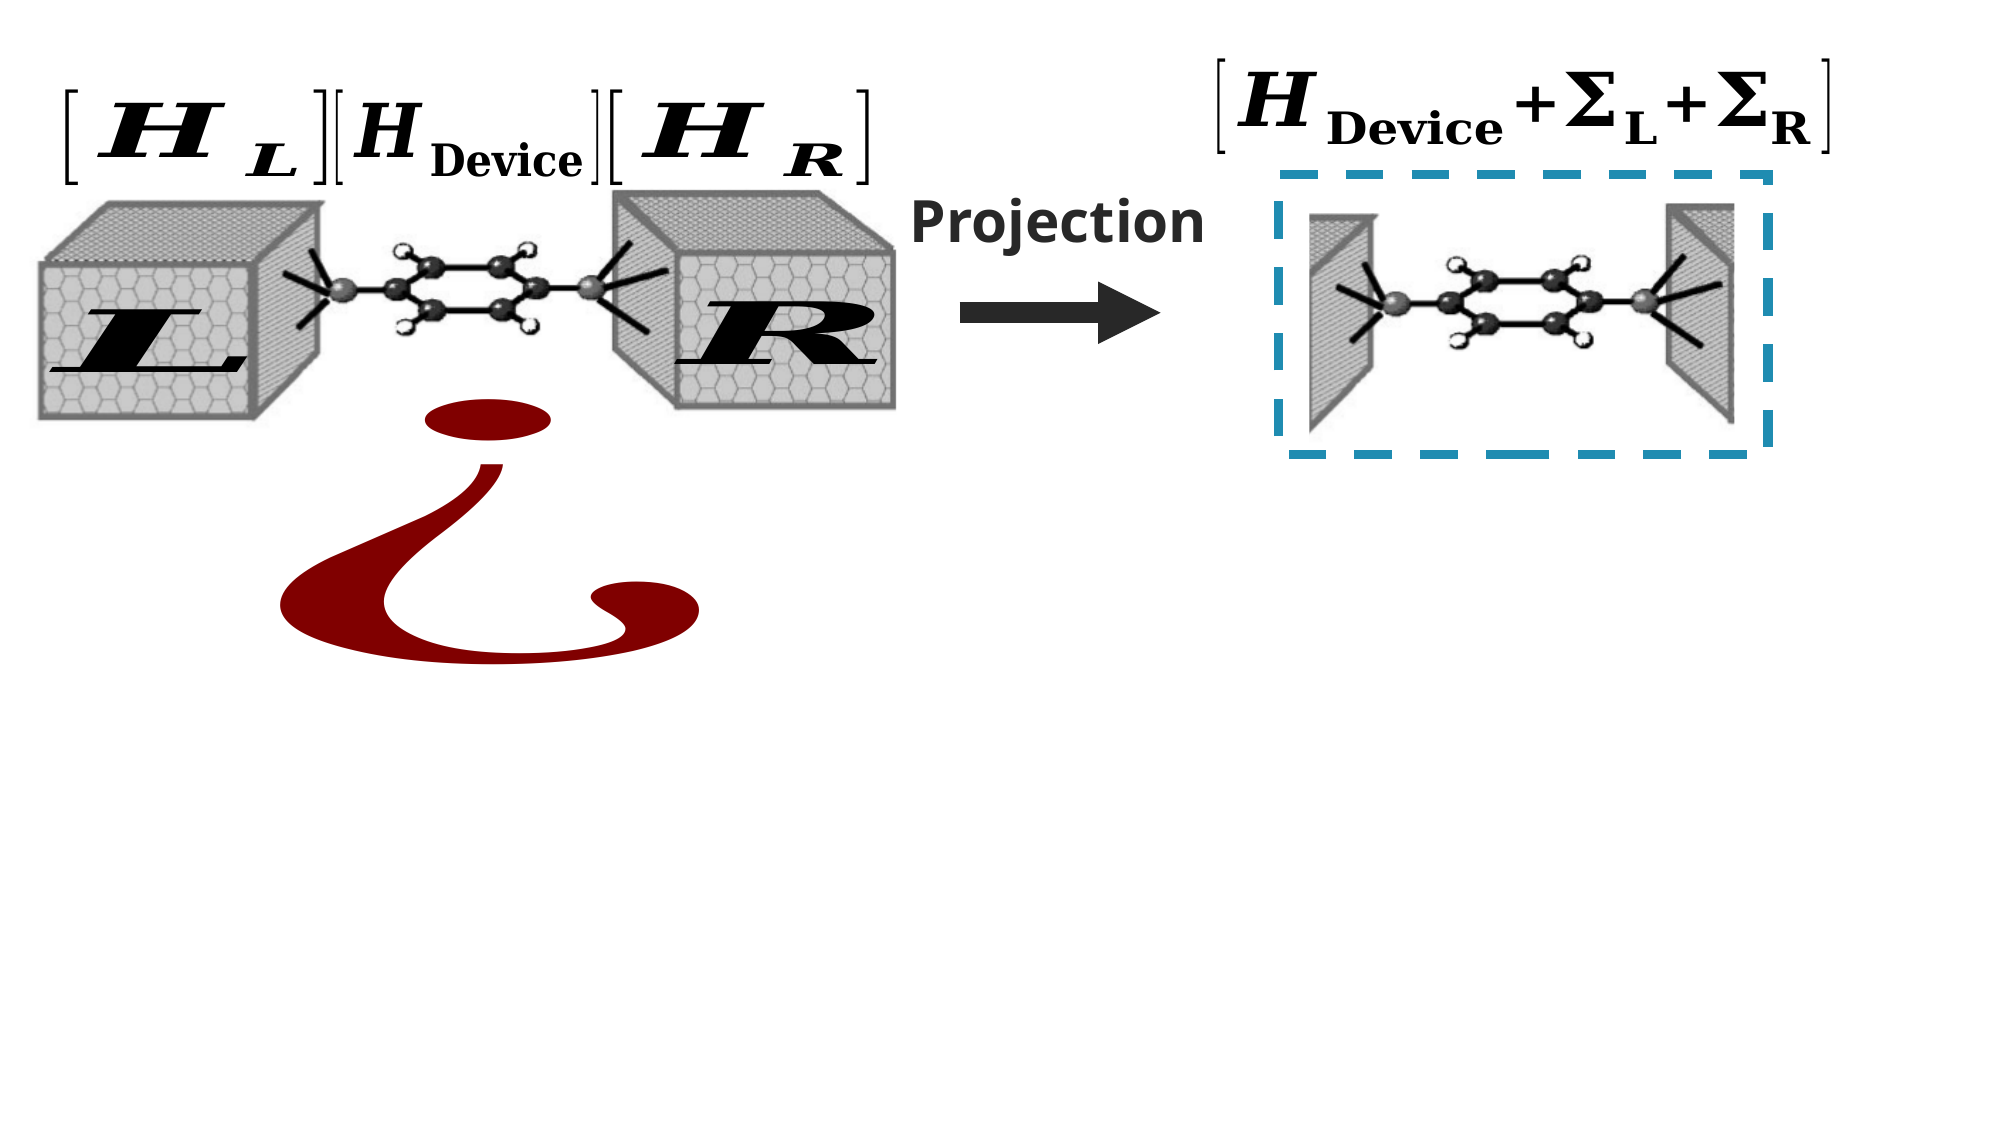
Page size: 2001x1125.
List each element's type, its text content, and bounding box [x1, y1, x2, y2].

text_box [1278, 174, 1768, 478]
picture [0, 161, 960, 465]
text_box Projection [960, 167, 1277, 272]
text_box [979, 75, 2000, 180]
